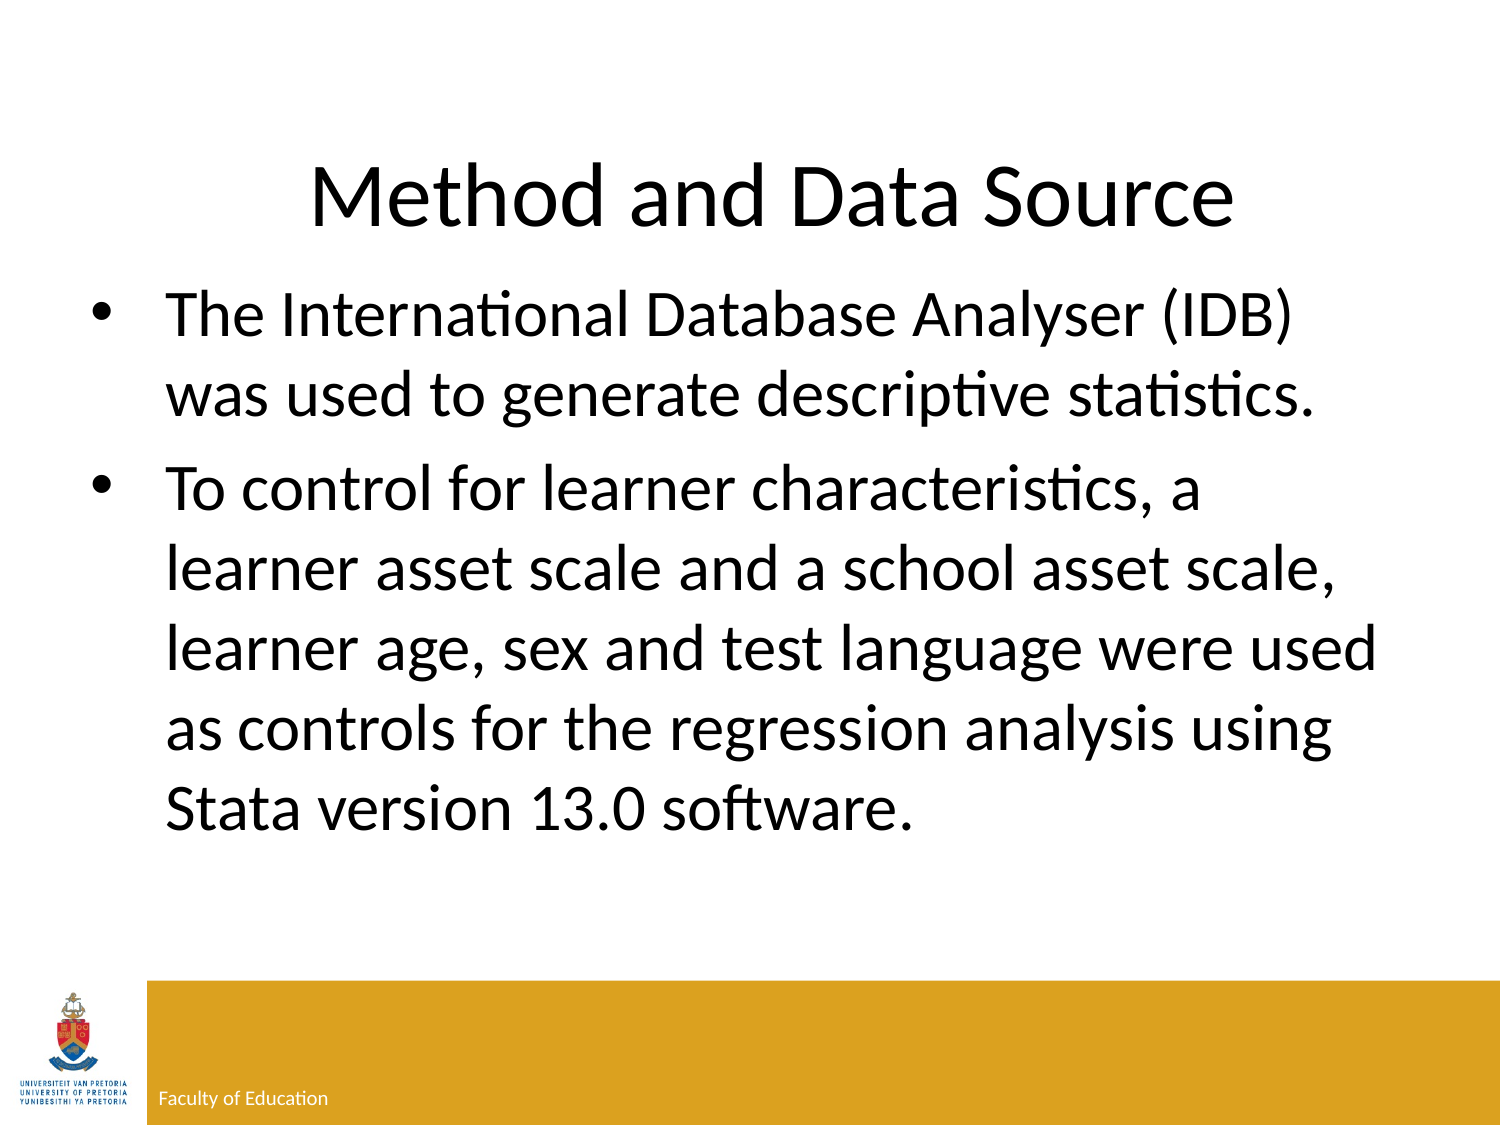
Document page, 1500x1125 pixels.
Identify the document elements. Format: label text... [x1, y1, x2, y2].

text_box [151, 979, 1500, 1125]
picture [0, 977, 147, 1125]
text_box Faculty of Education [152, 1077, 620, 1117]
text_box The International Database Analyser (IDB) was used to generate descriptive statistics. To control for learner characteristics, a learner asset scale and a school asset scale, learner age, sex and test language were used as controls for the regression analysis using Stata version 13.0 software. [74, 262, 1425, 1005]
title Method and Data Source [135, 69, 1411, 262]
